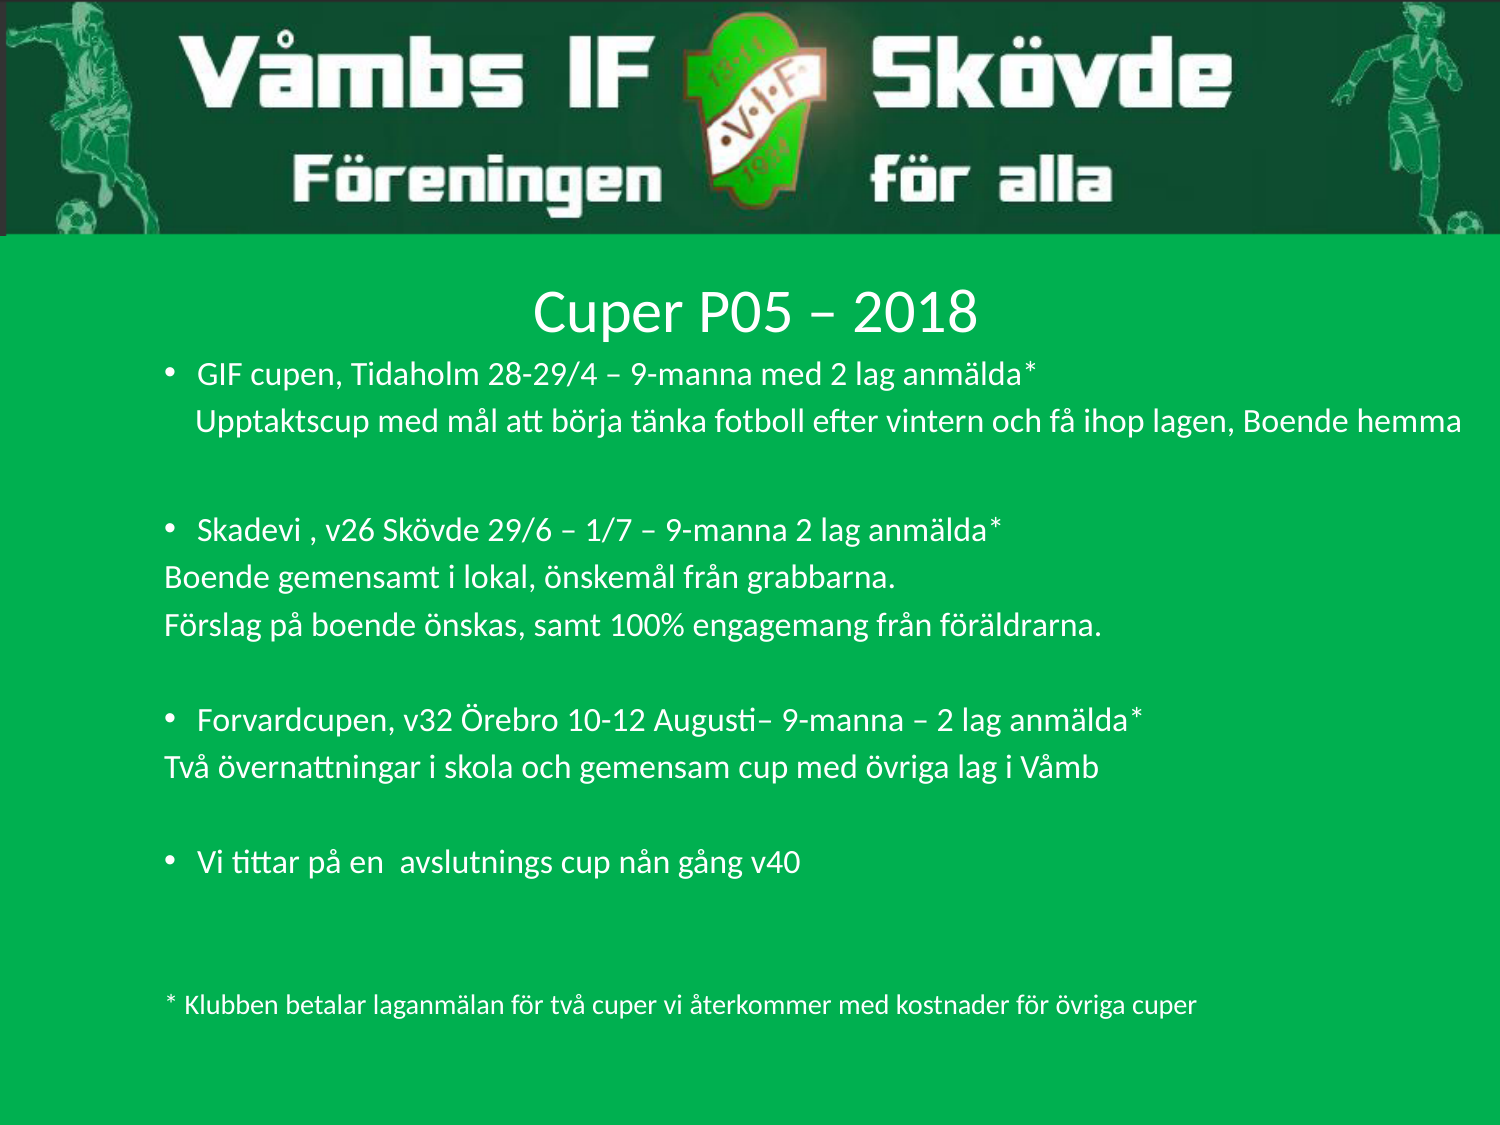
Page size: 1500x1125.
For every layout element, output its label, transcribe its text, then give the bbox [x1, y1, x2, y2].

picture [0, 0, 1500, 237]
list Cuper P05 – 2018 GIF cupen, Tidaholm 28-29/4 – 9-manna med 2 lag anmälda* Upptaktscup med mål att börja tänka fotboll efter vintern och få ihop lagen, Boende hemma Skadevi , v26 Skövde 29/6 – 1/7 – 9-manna 2 lag anmälda* Boende gemensamt i lokal, önskemål från grabbarna. Förslag på boende önskas, samt 100% engagemang från föräldrarna. Forvardcupen, v32 Örebro 10-12 Augusti– 9-manna – 2 lag anmälda* Två övernattningar i skola och gemensam cup med övriga lag i Våmb Vi tittar på en avslutnings cup nån gång v40 * Klubben betalar laganmälan för två cuper vi återkommer med kostnader för övriga cuper [17, 262, 1495, 1071]
